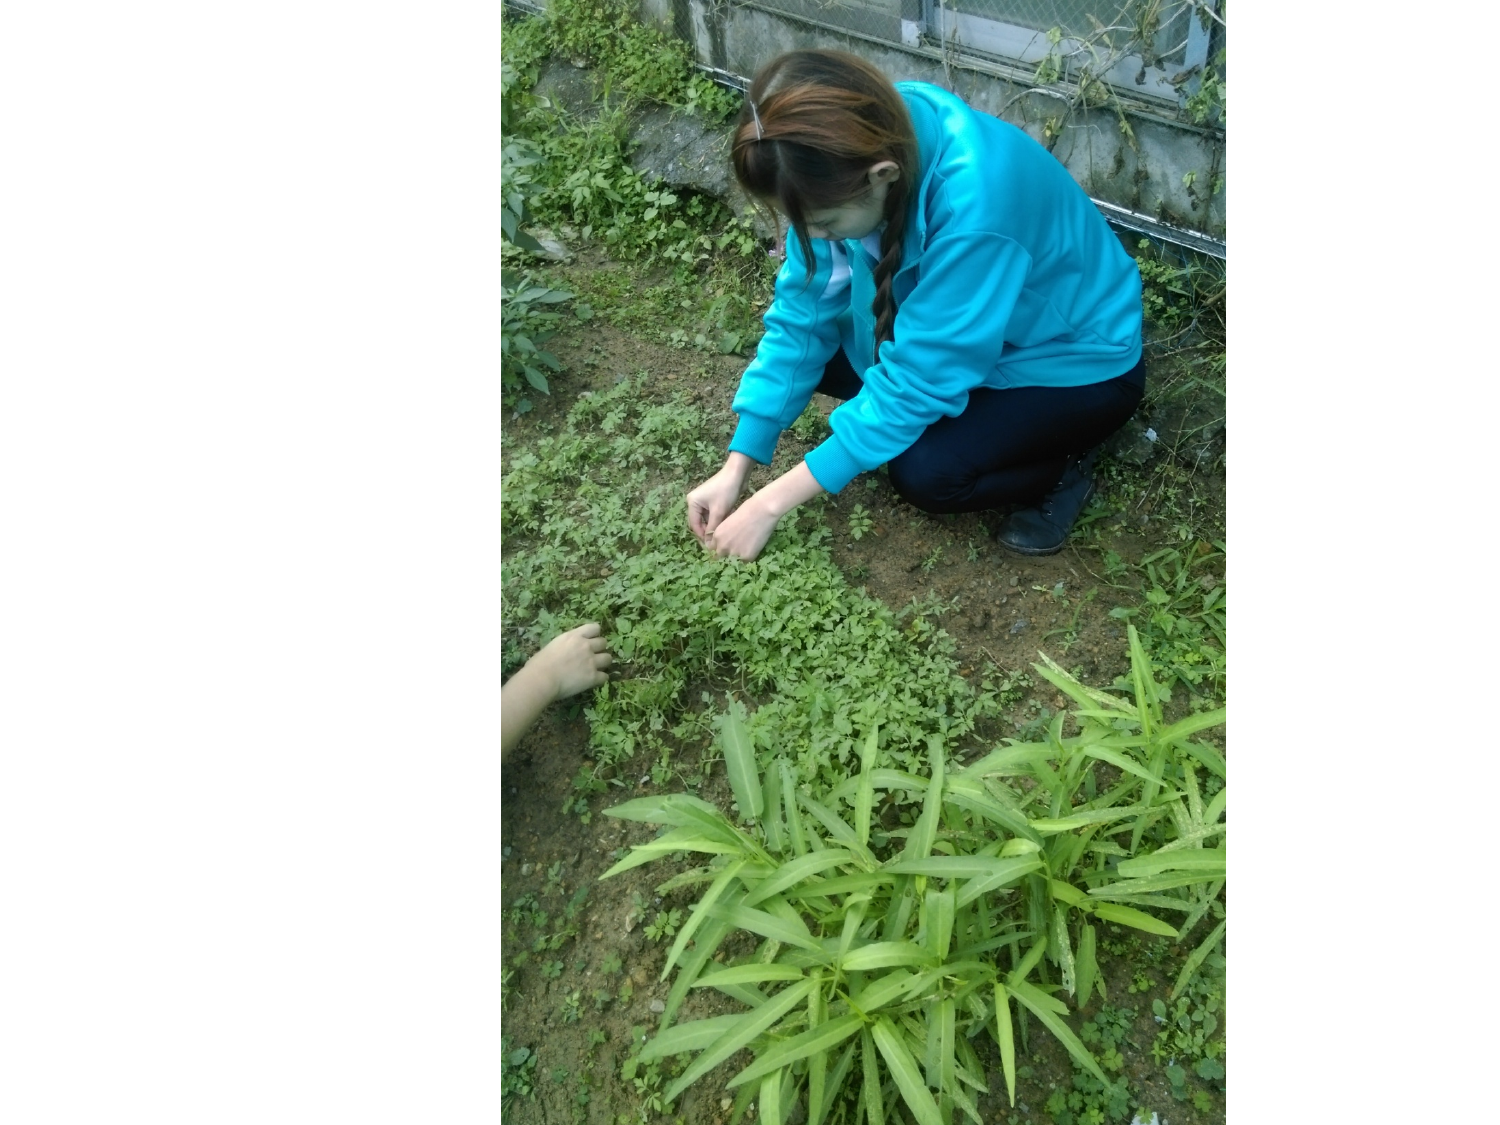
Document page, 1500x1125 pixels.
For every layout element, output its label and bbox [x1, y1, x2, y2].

list [501, 0, 1226, 1125]
